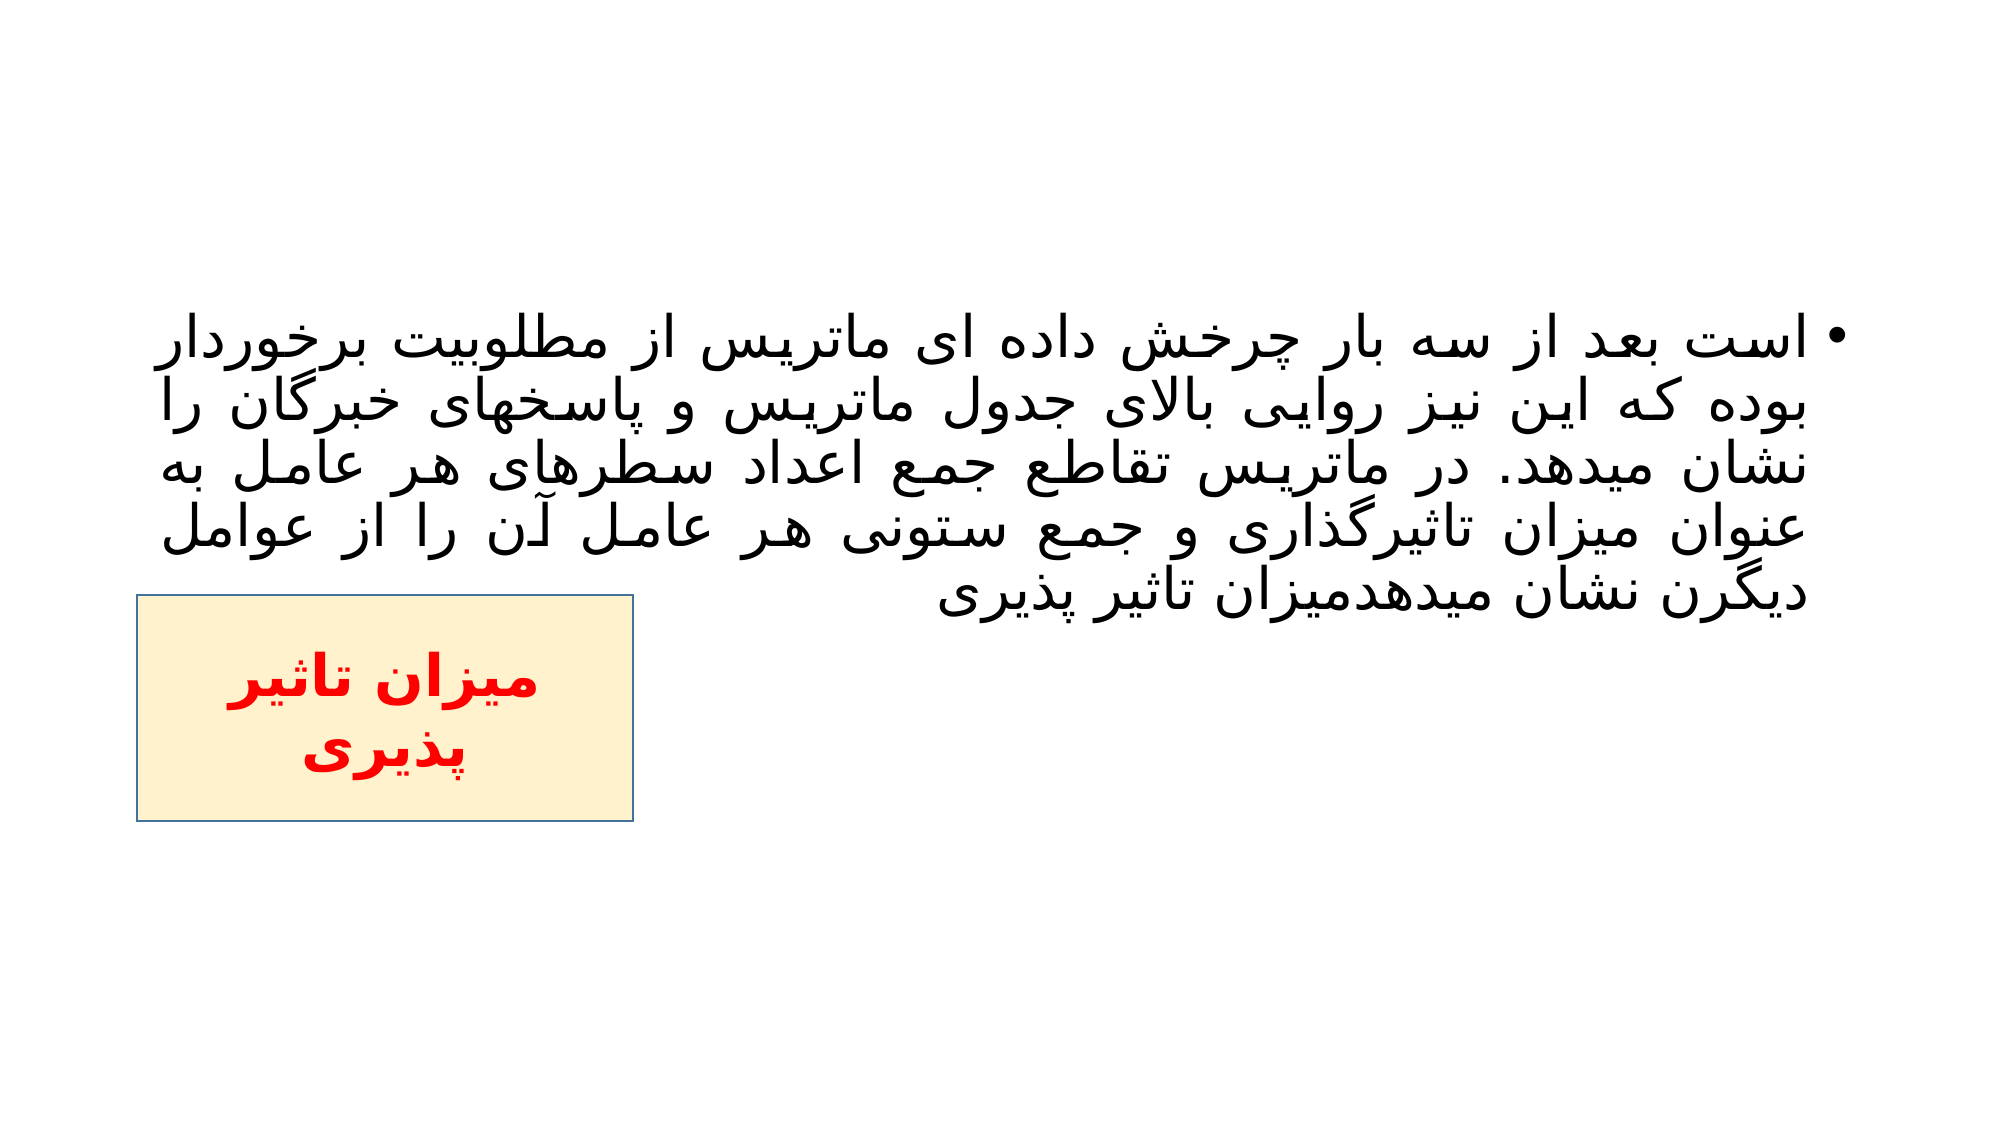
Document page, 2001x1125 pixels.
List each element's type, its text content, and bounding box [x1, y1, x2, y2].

text_box میزان تاثیر پذیری [136, 594, 634, 822]
list است بعد از سه بار چرخش داده ای ماتریس از مطلوبیت برخوردار بوده که این نیز روایی بالای جدول ماتریس و پاسخهای خبرگان را نشان میدهد. در ماتریس تقاطع جمع اعداد سطرهای هر عامل به عنوان میزان تاثیرگذاری و جمع ستونی هر عامل آن را از عوامل دیگرن نشان میدهدمیزان تاثیر پذیری [137, 299, 1863, 1014]
